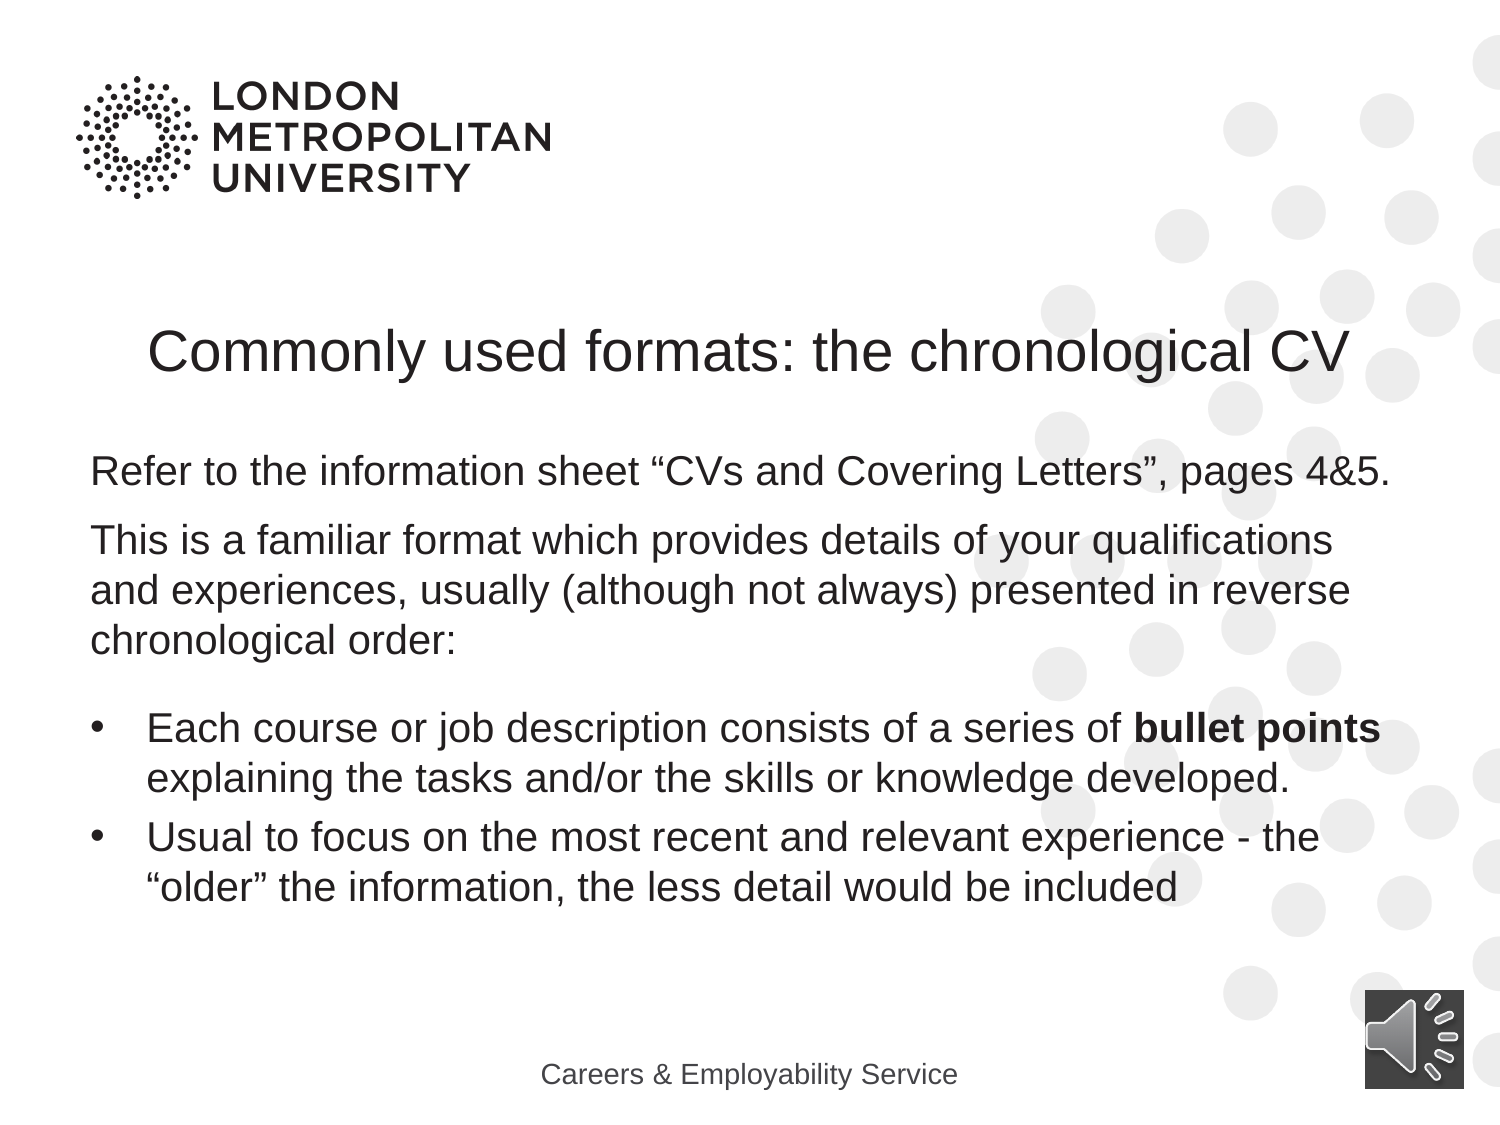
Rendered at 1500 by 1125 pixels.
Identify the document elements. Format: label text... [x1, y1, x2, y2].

title Commonly used formats: the chronological CV [75, 253, 1425, 434]
picture [1364, 989, 1465, 1090]
list Refer to the information sheet “CVs and Covering Letters”, pages 4&5. This is a familiar format which provides details of your qualifications and experiences, usually (although not always) presented in reverse chronological order: Each course or job description consists of a series of bullet points explaining the tasks and/or the skills or knowledge developed. Usual to focus on the most recent and relevant experience - the “older” the information, the less detail would be included [75, 434, 1425, 982]
footer Careers & Employability Service [512, 1042, 988, 1103]
picture [76, 76, 550, 199]
slide_number 13 [1074, 1042, 1425, 1103]
